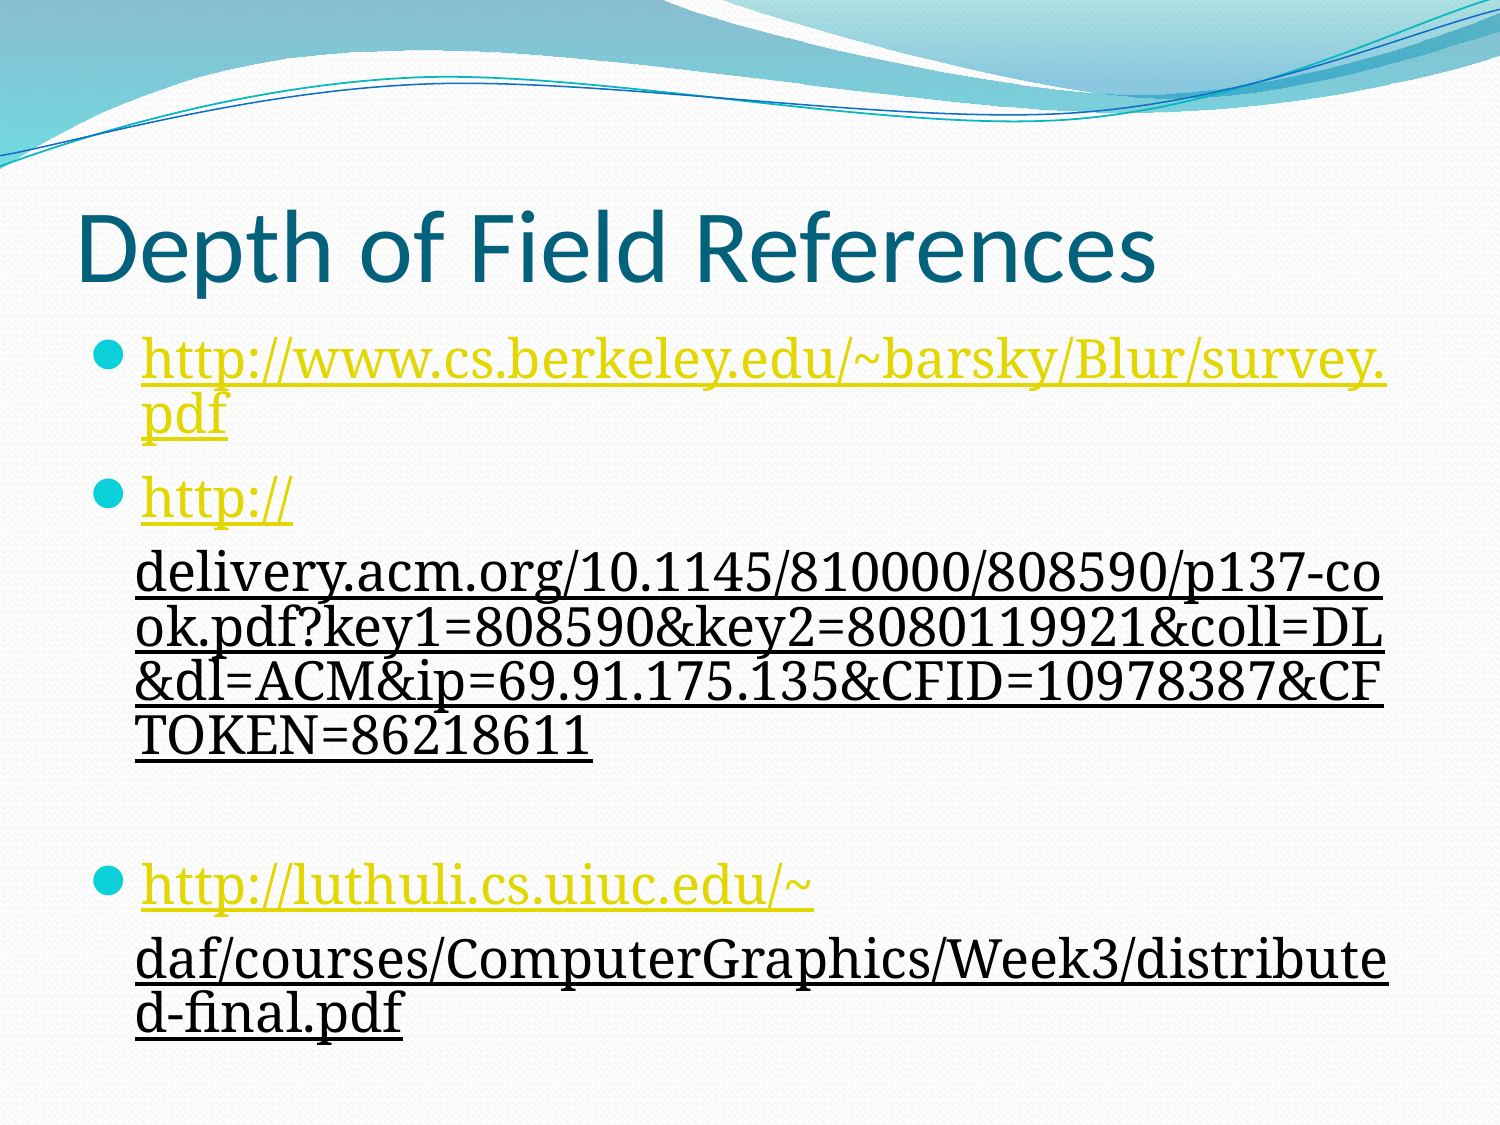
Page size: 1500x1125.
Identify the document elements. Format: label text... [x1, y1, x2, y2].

list http://www.cs.berkeley.edu/~barsky/Blur/survey.pdf http://delivery.acm.org/10.1145/810000/808590/p137-cook.pdf?key1=808590&key2=8080119921&coll=DL&dl=ACM&ip=69.91.175.135&CFID=10978387&CFTOKEN=86218611 http://luthuli.cs.uiuc.edu/~daf/courses/ComputerGraphics/Week3/distributed-final.pdf www.csie.ntu.edu.tw/~cyy/courses/rendering/05fall/assignments/pres/slides/DRT.ppt http://en.wikipedia.org/wiki/Depth_of_field [75, 317, 1425, 1038]
title Depth of Field References [75, 115, 1425, 303]
